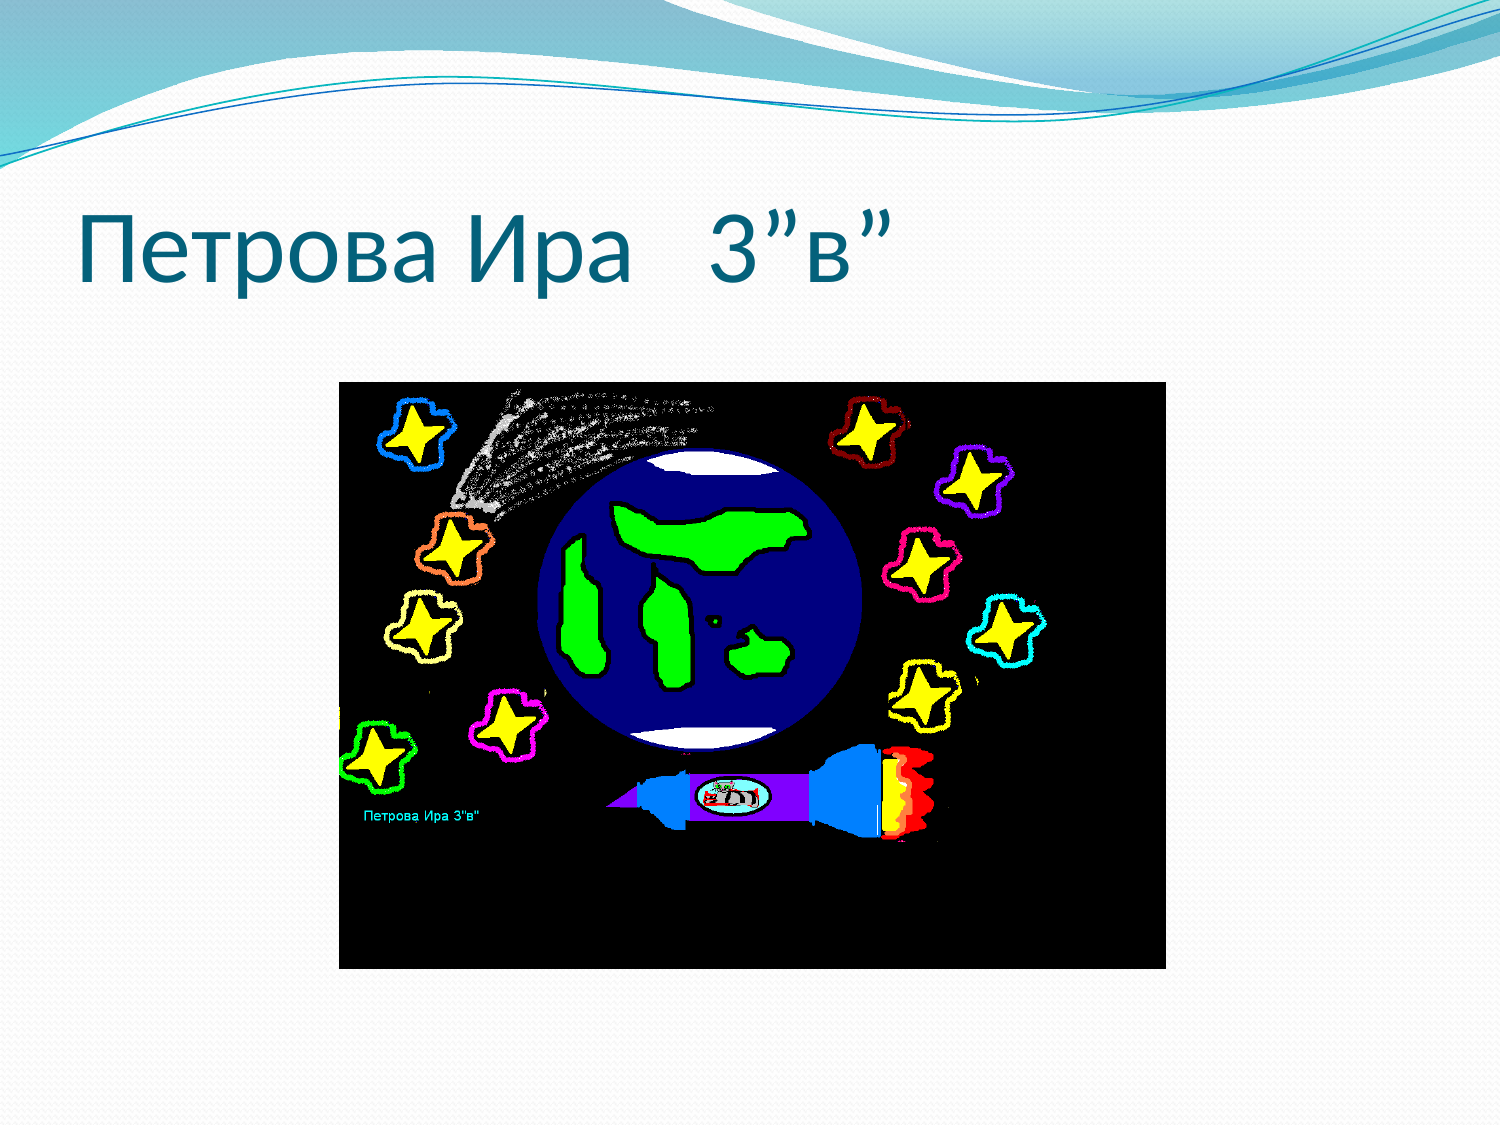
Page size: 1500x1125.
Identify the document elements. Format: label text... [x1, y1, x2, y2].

title Петрова Ира 3”в” [75, 115, 1425, 303]
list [339, 382, 1166, 969]
